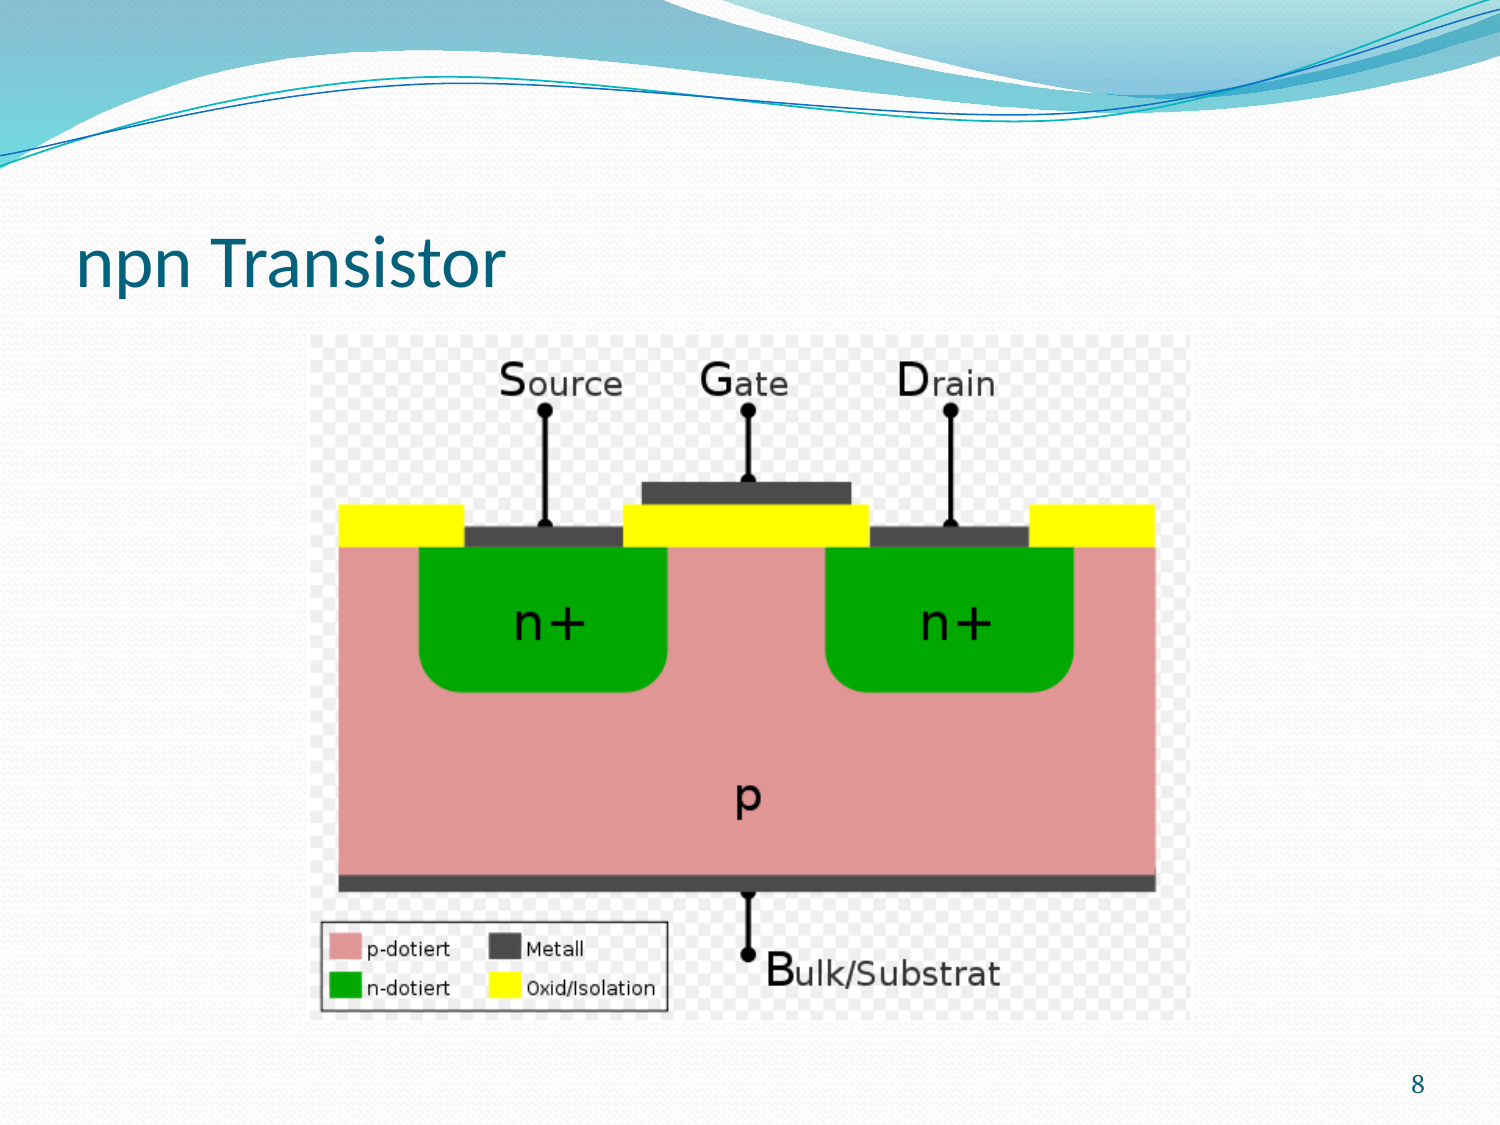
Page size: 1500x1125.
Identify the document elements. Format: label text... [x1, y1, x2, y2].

title npn Transistor [75, 115, 1425, 303]
slide_number 8 [1299, 1042, 1425, 1103]
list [305, 332, 1194, 1023]
